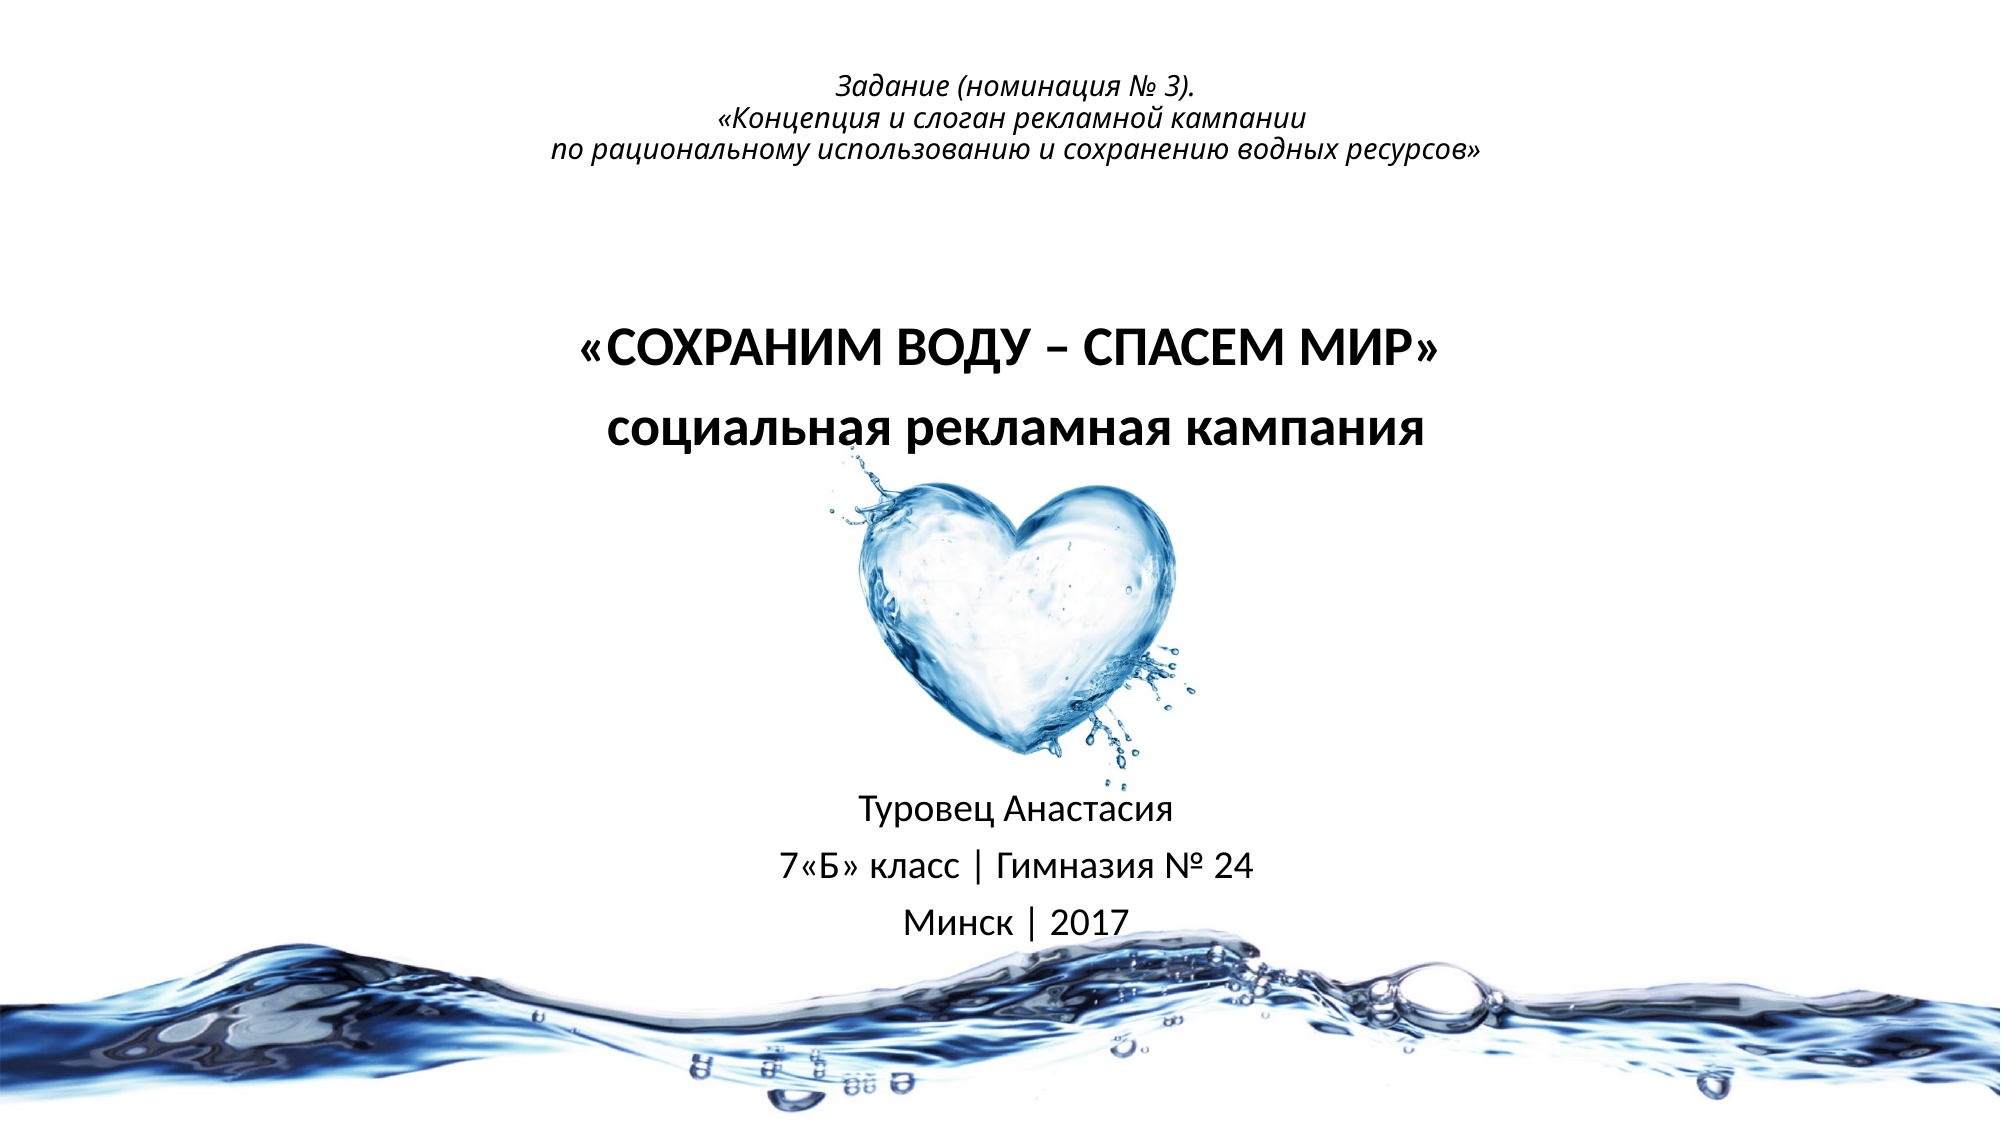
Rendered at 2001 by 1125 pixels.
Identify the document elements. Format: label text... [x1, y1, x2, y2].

list «СОХРАНИМ ВОДУ – СПАСЕМ МИР» социальная рекламная кампания [123, 222, 1910, 466]
picture [819, 421, 1215, 816]
title Задание (номинация № 3). «Концепция и слоган рекламной кампании по рациональному использованию и сохранению водных ресурсов» [32, 0, 2000, 218]
text_box Туровец Анастасия 7«Б» класс | Гимназия № 24 Минск | 2017 [293, 718, 1739, 886]
picture [0, 886, 2000, 1125]
